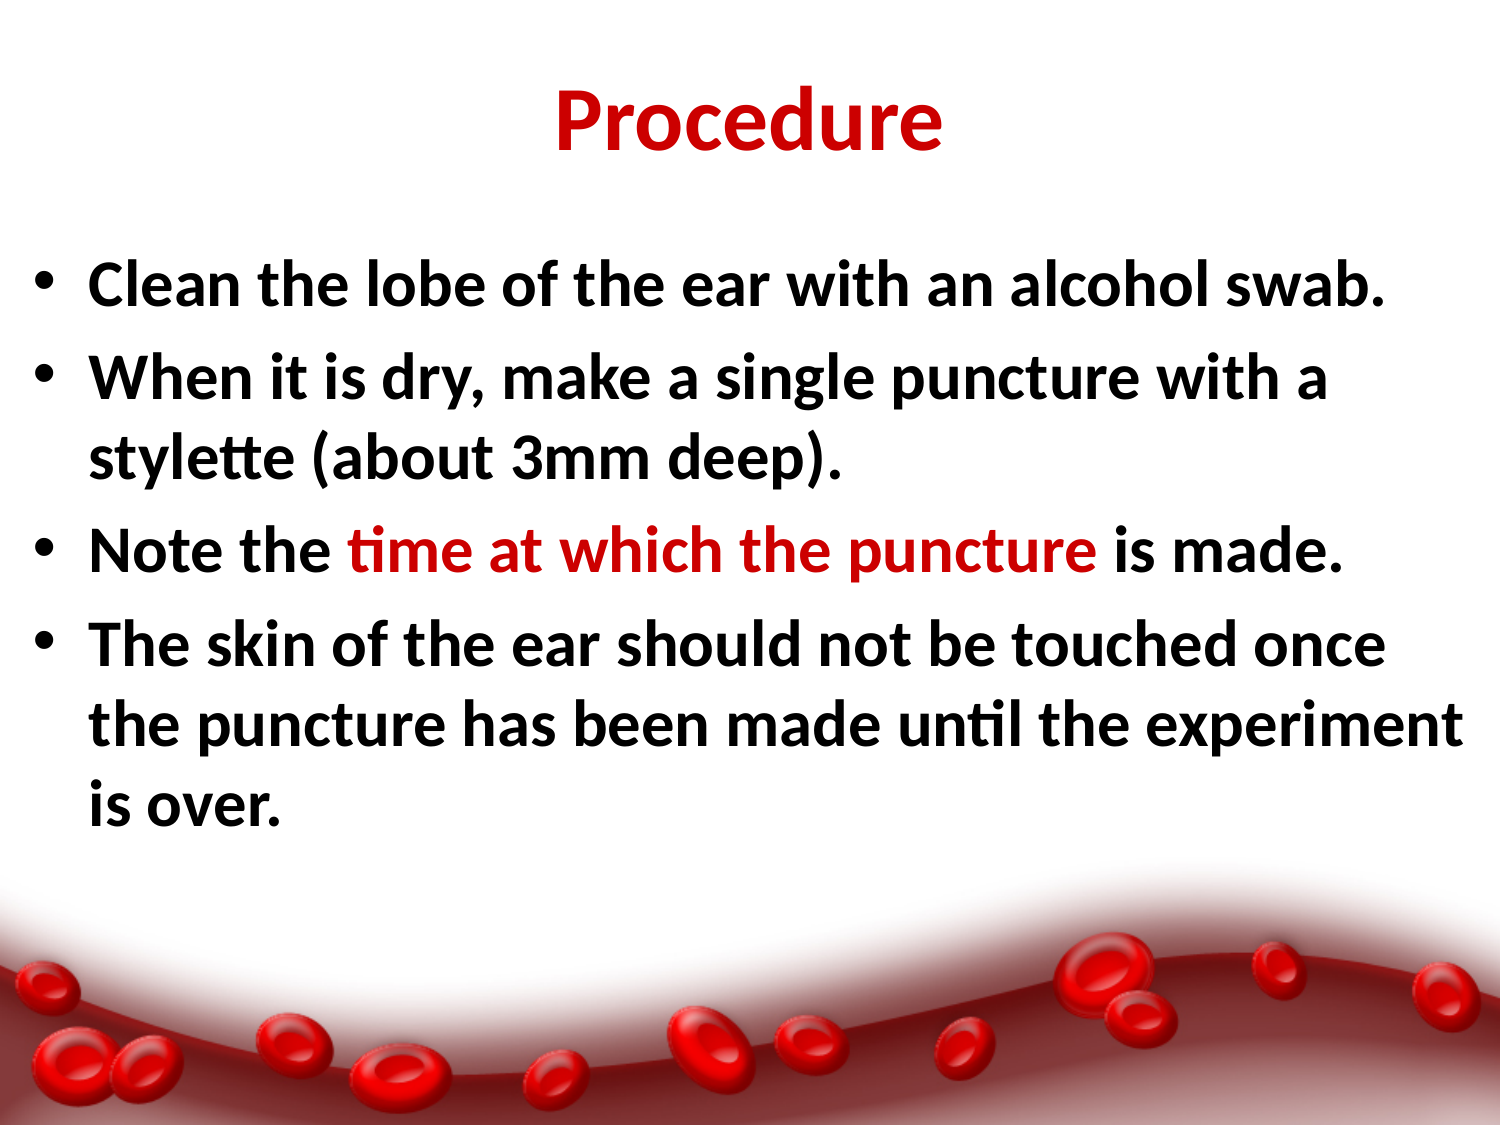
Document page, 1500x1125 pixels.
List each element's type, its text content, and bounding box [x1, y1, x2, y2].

title Procedure [17, 19, 1483, 209]
list Clean the lobe of the ear with an alcohol swab. When it is dry, make a single puncture with a stylette (about 3mm deep). Note the time at which the puncture is made. The skin of the ear should not be touched once the puncture has been made until the experiment is over. [17, 231, 1483, 880]
footer [512, 1042, 988, 1103]
picture [0, 0, 1500, 1125]
